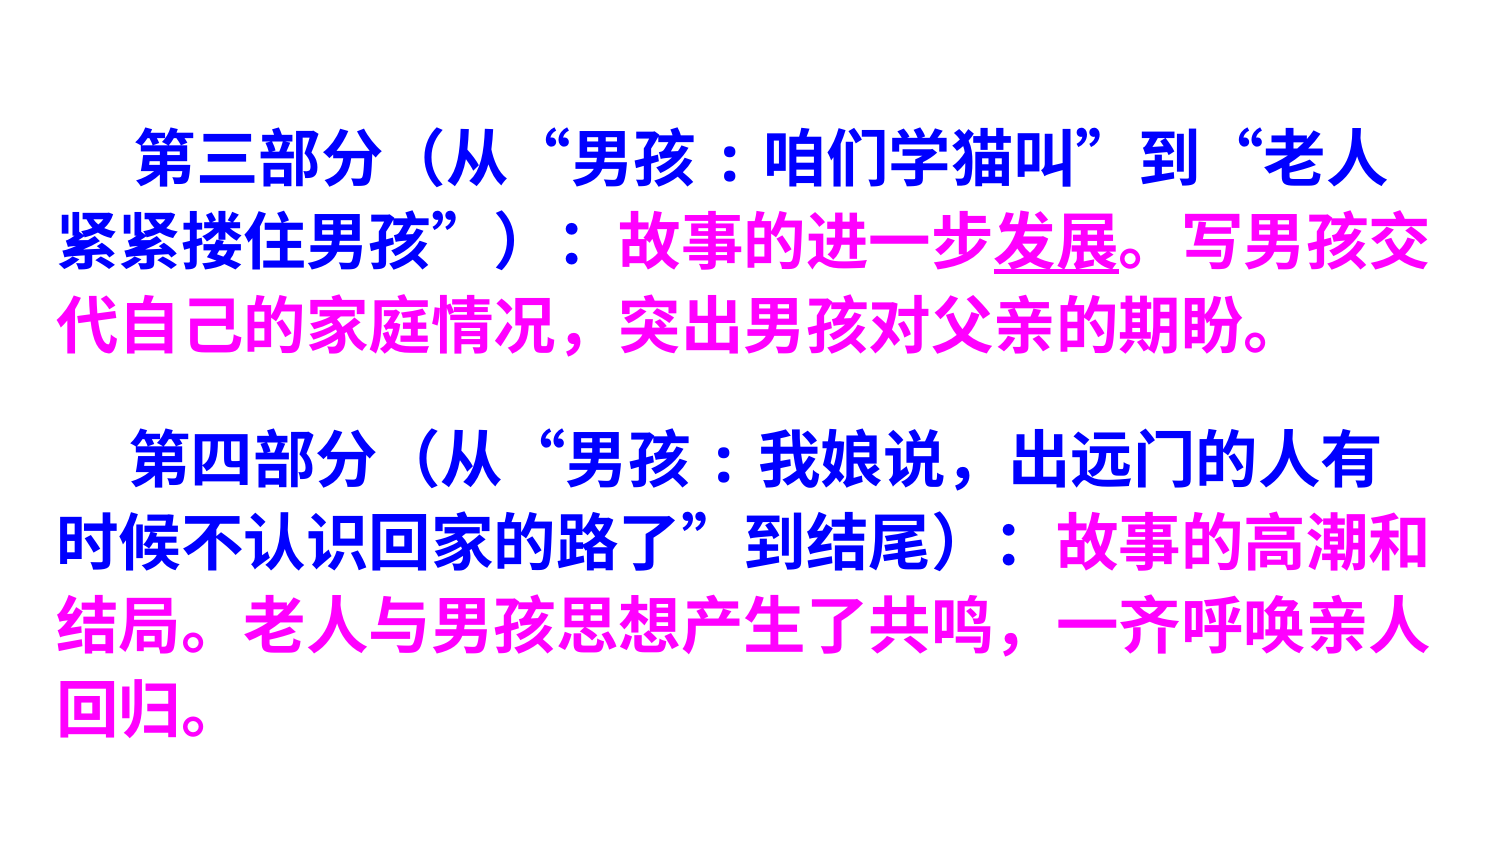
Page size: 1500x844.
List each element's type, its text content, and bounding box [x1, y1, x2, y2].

text_box 第四部分（从“男孩:我娘说，出远门的人有时候不认识回家的路了”到结尾）：故事的高潮和结局。老人与男孩思想产生了共鸣，一齐呼唤亲人回归。 [41, 403, 1459, 753]
text_box 第三部分（从“男孩:咱们学猫叫”到“老人紧紧搂住男孩”）：故事的进一步发展。写男孩交代自己的家庭情况，突出男孩对父亲的期盼。 [41, 103, 1459, 368]
